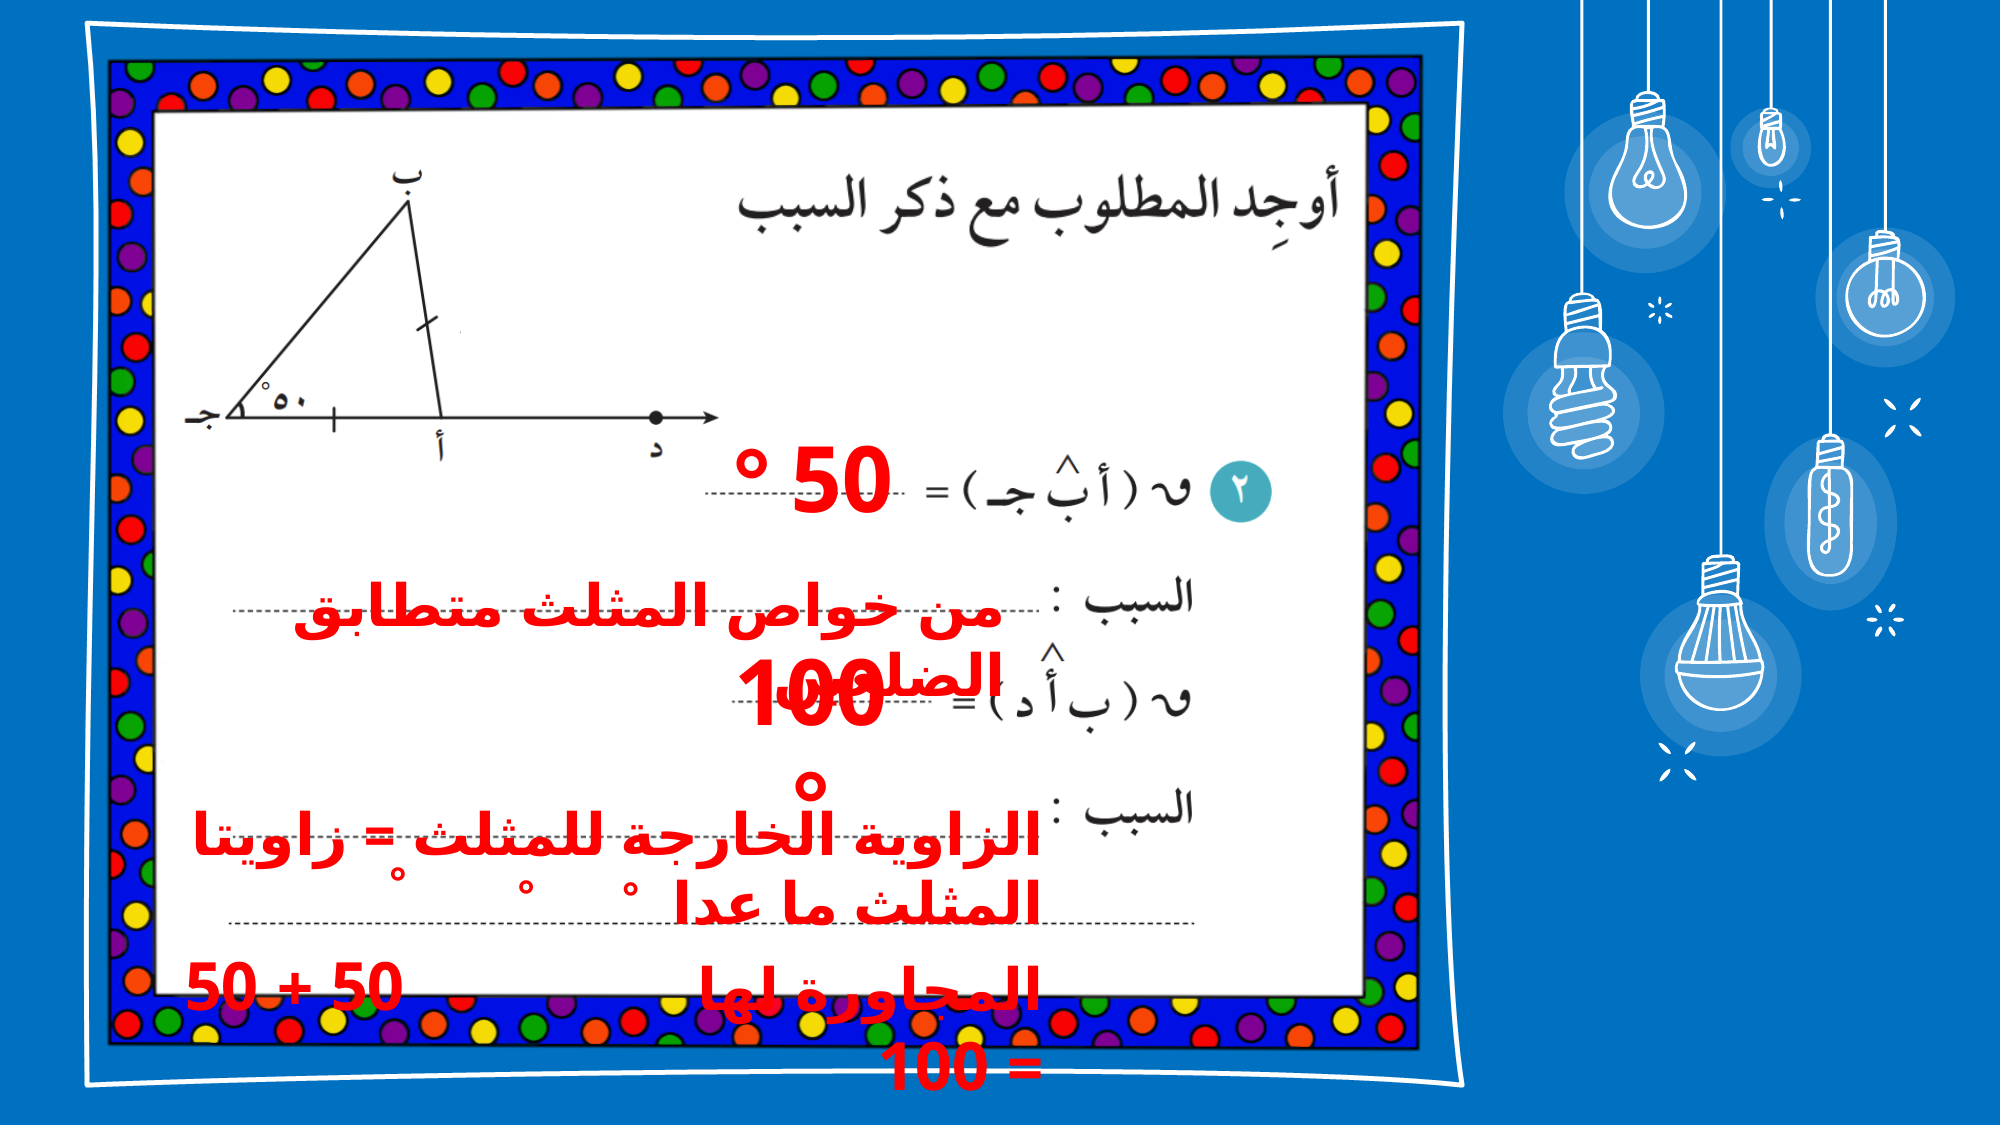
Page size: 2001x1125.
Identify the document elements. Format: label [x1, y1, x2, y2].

text_box [1502, 0, 1956, 782]
picture [70, 20, 1465, 1091]
text_box [159, 789, 1059, 964]
